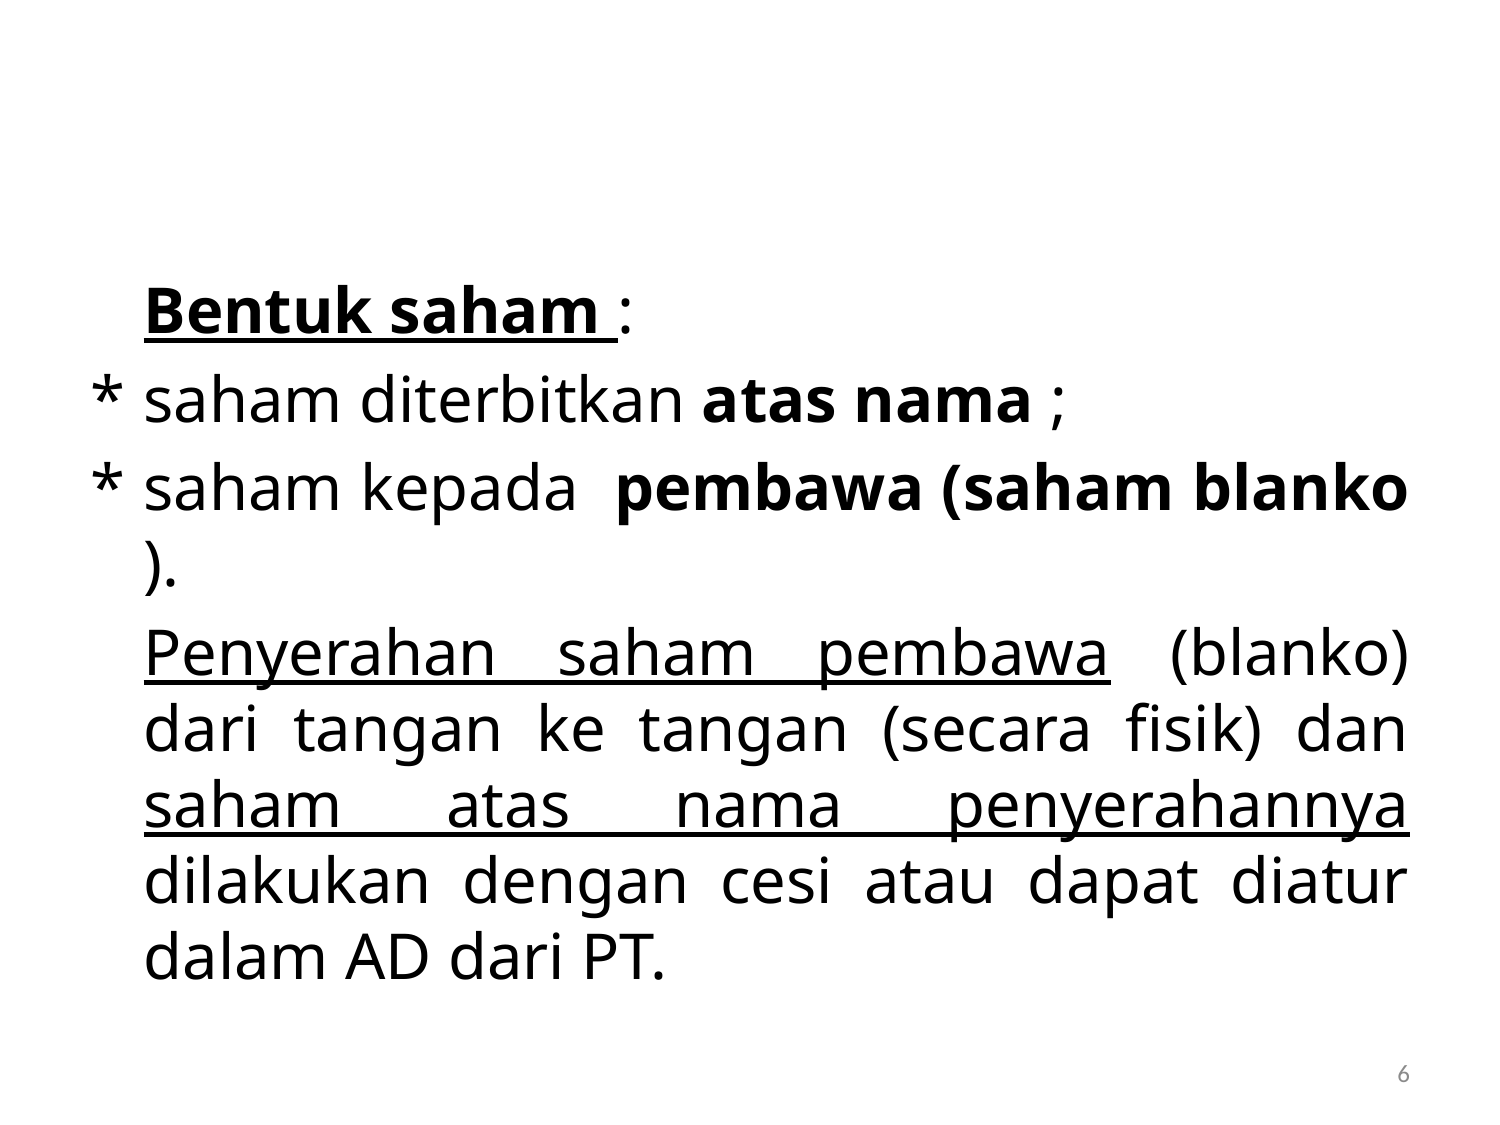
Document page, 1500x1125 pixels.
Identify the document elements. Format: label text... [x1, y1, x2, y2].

list Bentuk saham : * saham diterbitkan atas nama ; * saham kepada pembawa (saham blanko ). Penyerahan saham pembawa (blanko) dari tangan ke tangan (secara fisik) dan saham atas nama penyerahannya dilakukan dengan cesi atau dapat diatur dalam AD dari PT. [75, 262, 1425, 1005]
slide_number 6 [1074, 1042, 1425, 1103]
